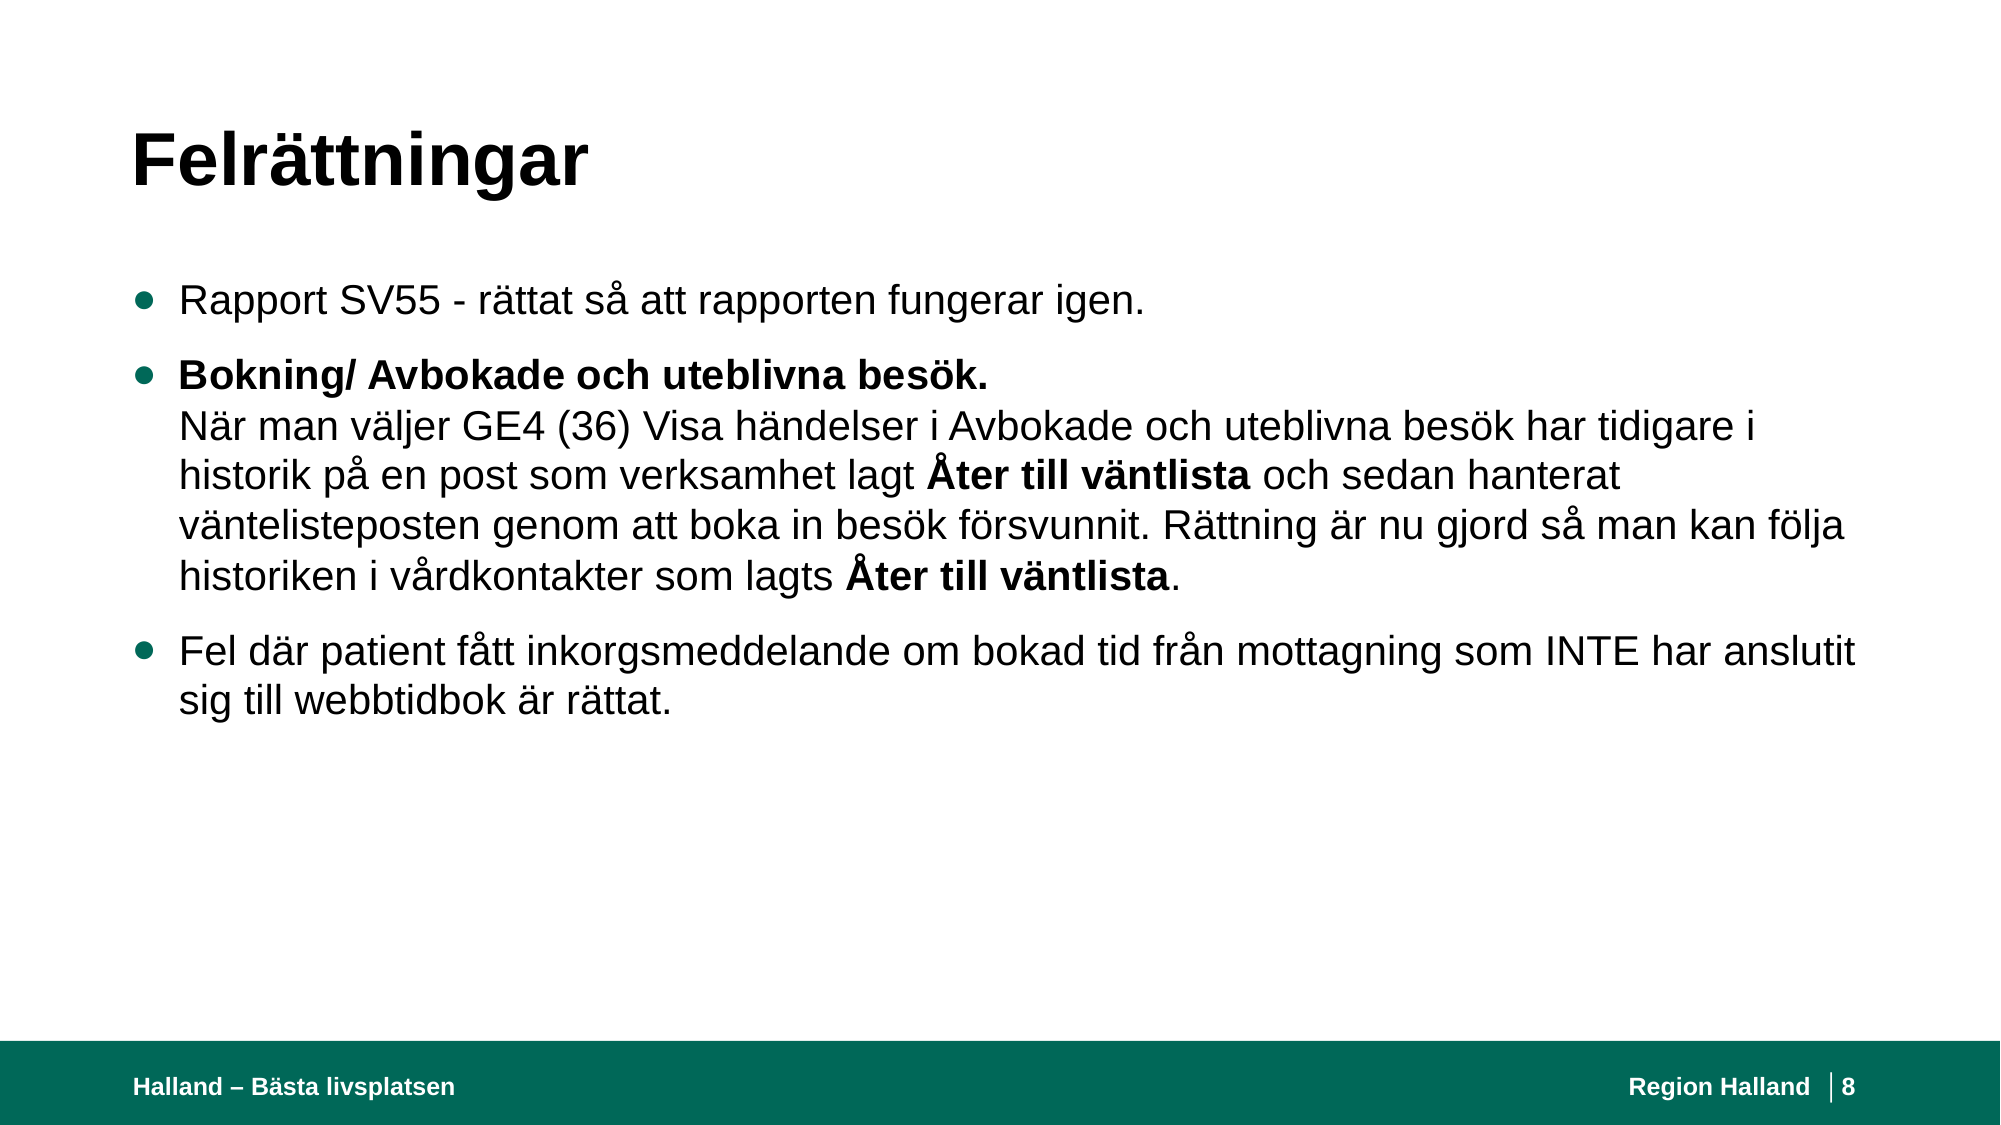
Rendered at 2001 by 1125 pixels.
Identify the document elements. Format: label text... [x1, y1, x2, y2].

slide_number Region Halland │ [1604, 1058, 1841, 1112]
title Felrättningar [131, 54, 1869, 268]
slide_number 8 [1841, 1058, 1878, 1112]
footer Halland – Bästa livsplatsen [132, 1058, 808, 1112]
list Rapport SV55 - rättat så att rapporten fungerar igen. Bokning/ Avbokade och uteblivna besök. När man väljer GE4 (36) Visa händelser i Avbokade och uteblivna besök har tidigare i historik på en post som verksamhet lagt Åter till väntlista och sedan hanterat väntelisteposten genom att boka in besök försvunnit. Rättning är nu gjord så man kan följa historiken i vårdkontakter som lagts Åter till väntlista. Fel där patient fått inkorgsmeddelande om bokad tid från mottagning som INTE har anslutit sig till webbtidbok är rättat. [131, 273, 1869, 1018]
